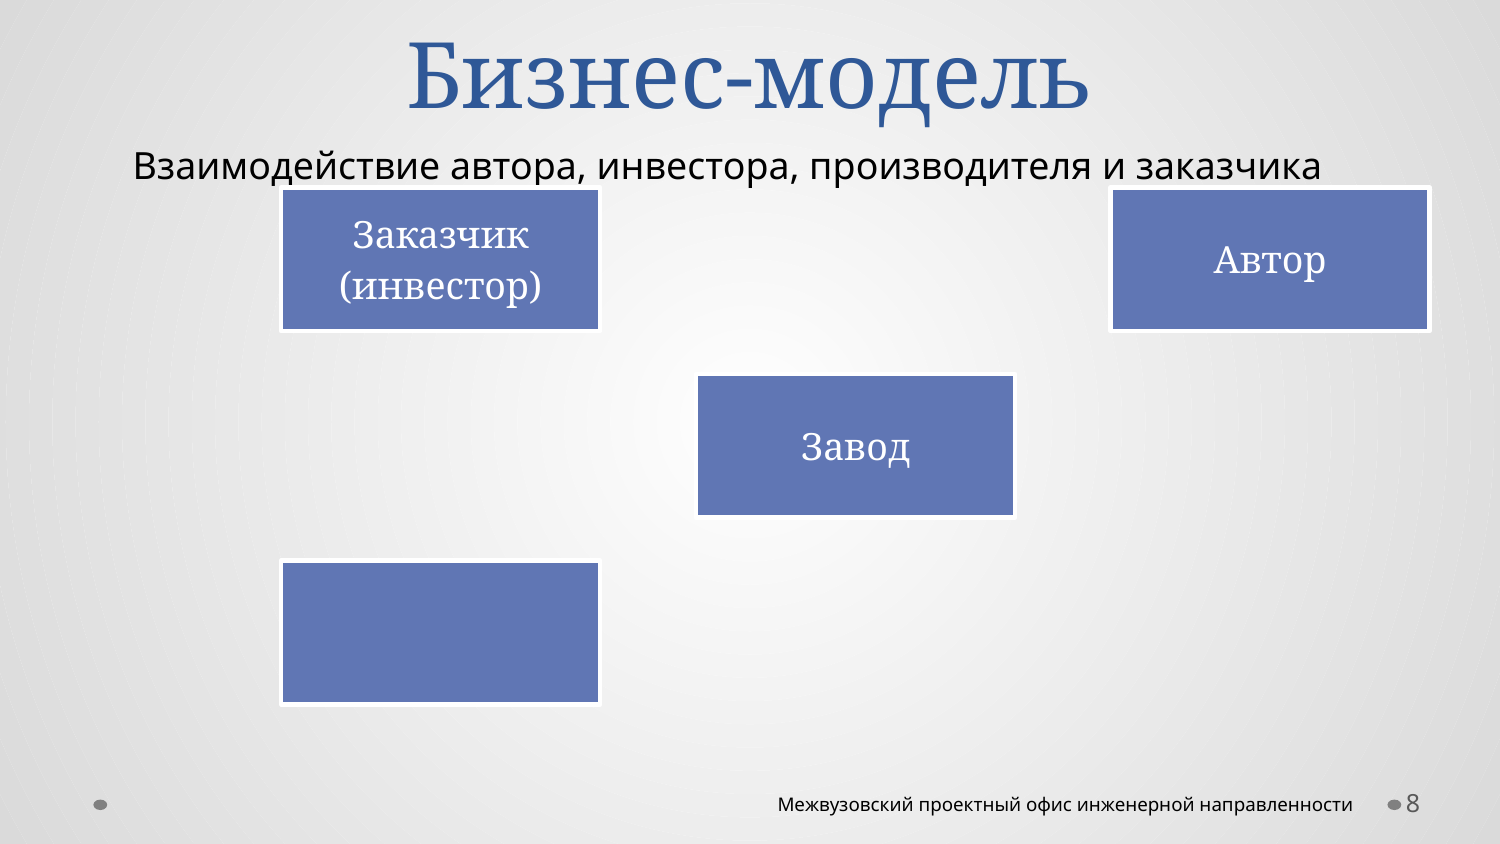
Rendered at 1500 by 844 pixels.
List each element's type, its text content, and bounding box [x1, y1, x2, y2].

text_box Взаимодействие автора, инвестора, производителя и заказчика [117, 134, 1339, 195]
text_box Межвузовский проектный офис инженерной направленности [762, 785, 1368, 823]
slide_number 8 [1401, 782, 1494, 827]
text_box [280, 187, 1239, 768]
title Бизнес-модель [75, 0, 1425, 135]
